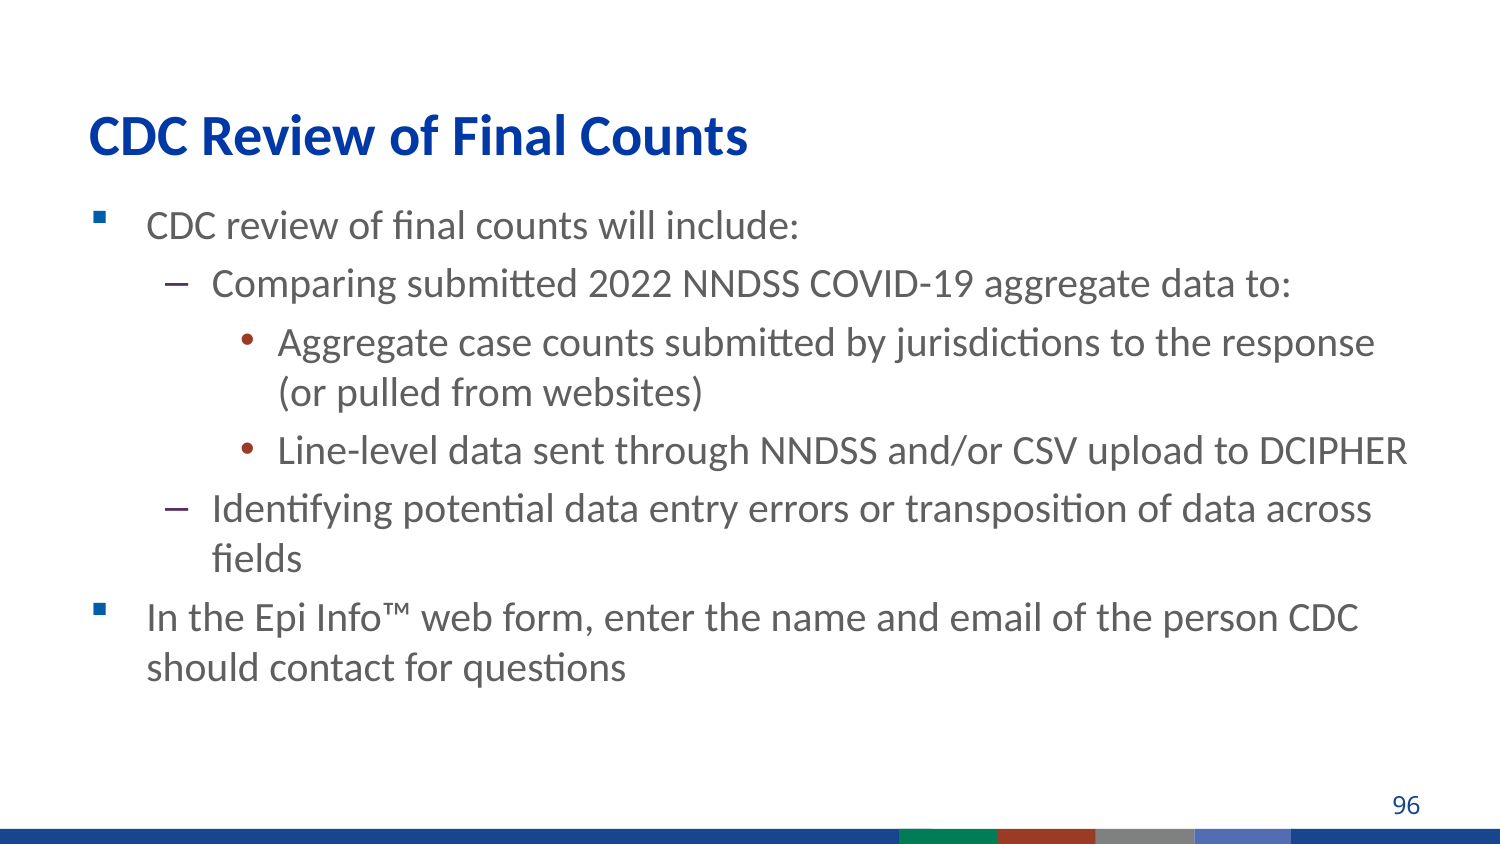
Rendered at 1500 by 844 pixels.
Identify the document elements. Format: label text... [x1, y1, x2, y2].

title CDC Review of Final Counts [75, 33, 1425, 175]
list CDC review of final counts will include: Comparing submitted 2022 NNDSS COVID-19 aggregate data to: Aggregate case counts submitted by jurisdictions to the response (or pulled from websites) Line-level data sent through NNDSS and/or CSV upload to DCIPHER Identifying potential data entry errors or transposition of data across fields In the Epi Info™ web form, enter the name and email of the person CDC should contact for questions [75, 190, 1436, 799]
text_box 96 [1377, 781, 1454, 820]
